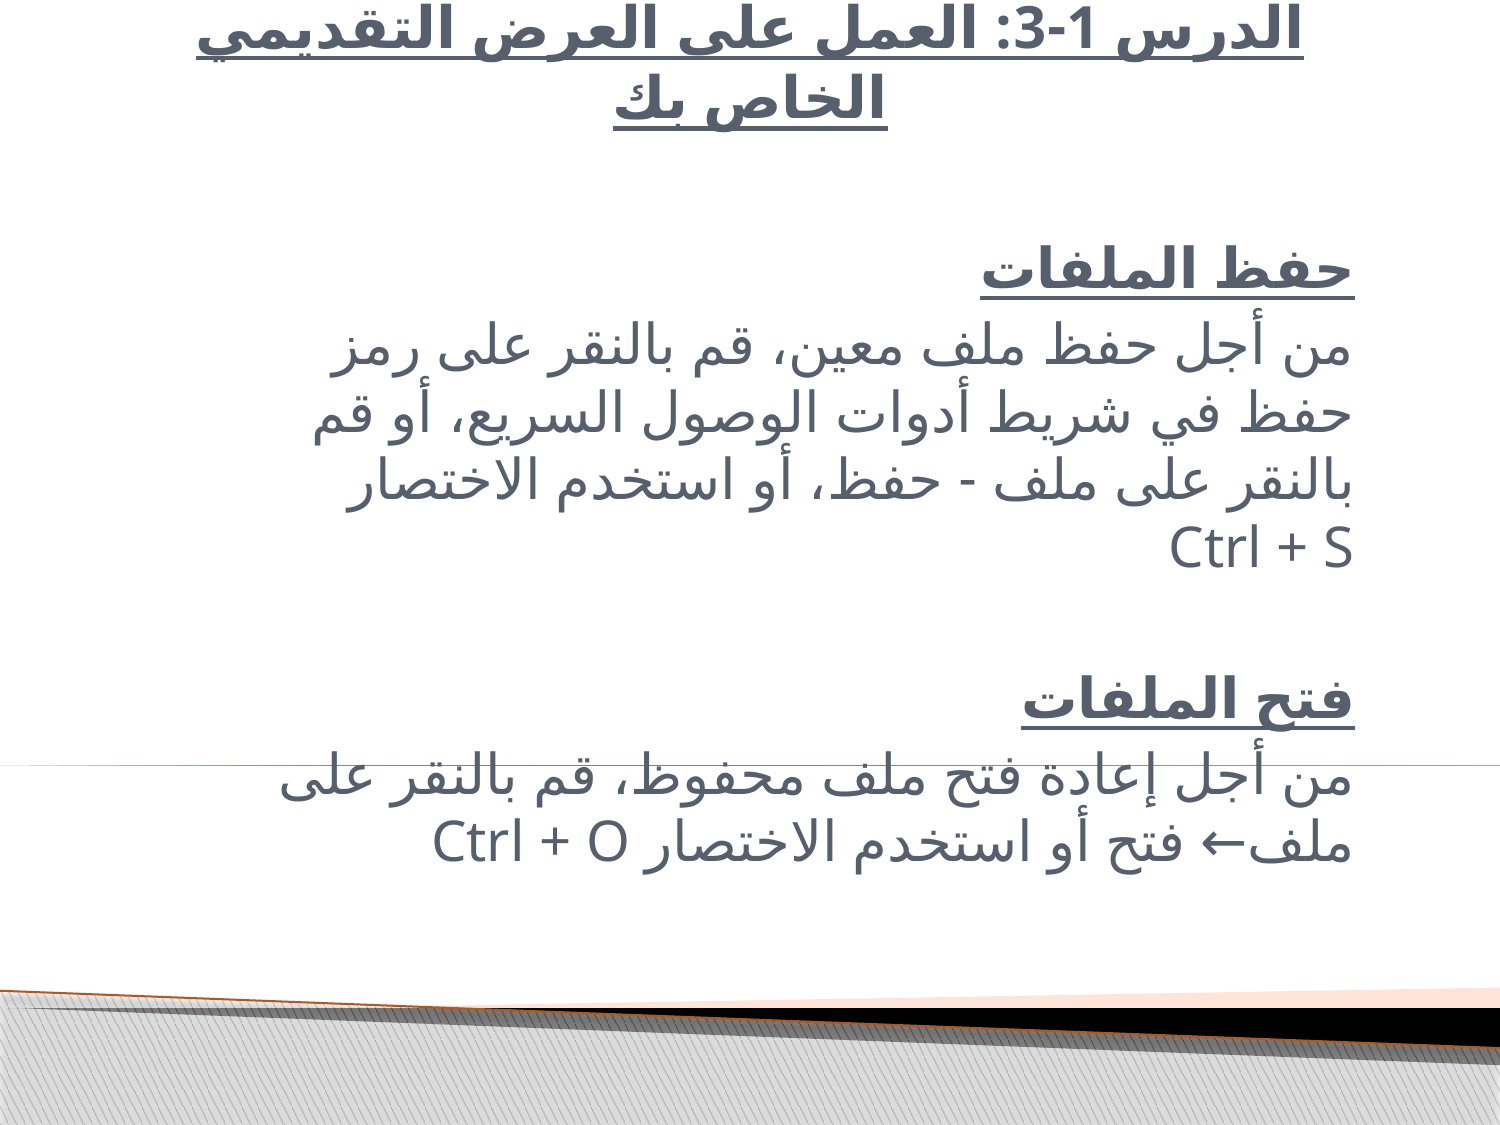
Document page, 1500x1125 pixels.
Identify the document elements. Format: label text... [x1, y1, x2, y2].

picture [5, 1008, 1500, 1066]
subtitle حفظ الملفات من أجل حفظ ملف معين، قم بالنقر على رمز حفظ في شريط أدوات الوصول السريع، أو قم بالنقر على ملف - حفظ، أو استخدم الاختصار Ctrl + S فتح الملفات من أجل إعادة فتح ملف محفوظ، قم بالنقر على ملف← فتح أو استخدم الاختصار Ctrl + O [225, 224, 1363, 1000]
title الدرس 1-3: العمل على العرض التقديمي الخاص بك [112, 37, 1388, 138]
